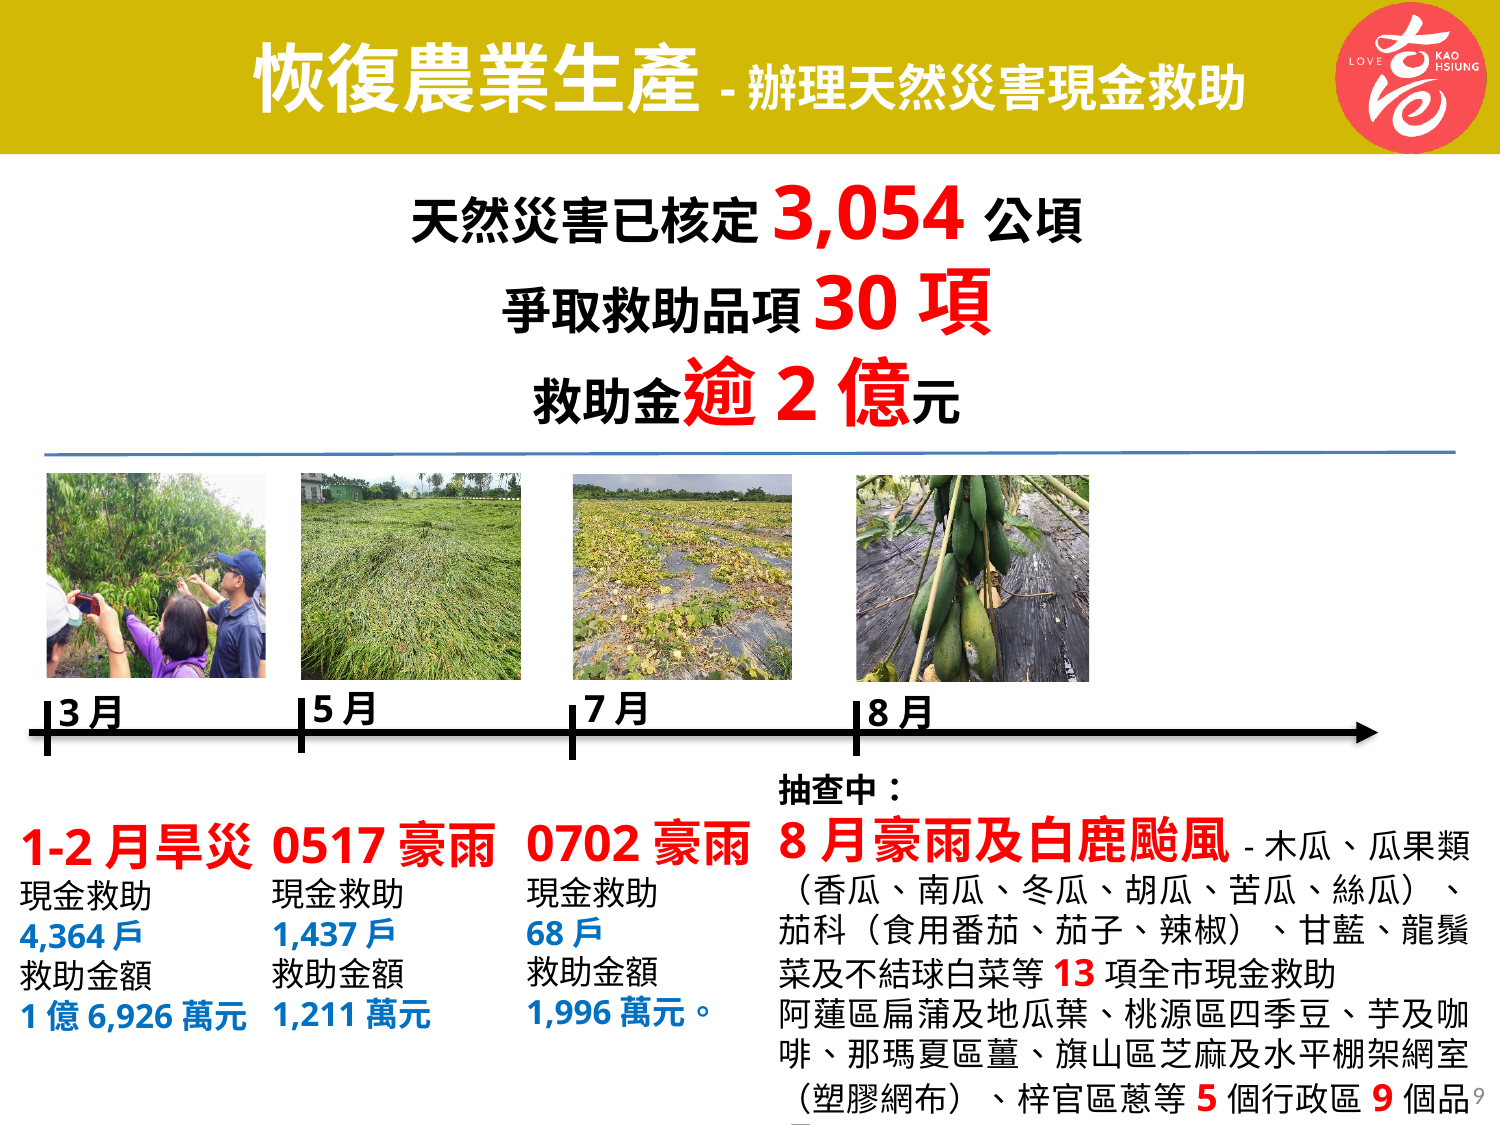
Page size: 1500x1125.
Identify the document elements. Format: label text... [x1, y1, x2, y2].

picture [856, 475, 1090, 682]
text_box 3月 [43, 683, 142, 731]
text_box 0517豪雨 現金救助 1,437戶 救助金額 1,211萬元 [257, 805, 565, 1041]
text_box 恢復農業生產-辦理天然災害現金救助 [0, 0, 1320, 155]
text_box 8月 [852, 687, 951, 731]
text_box 天然災害已核定3,054公頃 爭取救助品項30項 救助金逾2億元 [395, 463, 1099, 533]
picture [46, 473, 266, 678]
picture [1319, 1, 1500, 164]
picture [572, 473, 793, 680]
text_box 7月 [569, 685, 667, 731]
text_box 天然災害已核定3,054公頃 爭取救助品項30項 救助金逾2億元 [395, 157, 1099, 450]
text_box 5月 [297, 685, 396, 731]
text_box 1-2月旱災 現金救助 4,364戶 救助金額 1億6,926萬元 [4, 808, 312, 1043]
text_box 0702豪雨 現金救助 68戶 救助金額 1,996萬元。 [511, 804, 763, 1039]
picture [300, 473, 521, 680]
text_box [43, 451, 1456, 456]
text_box 抽查中： 8月豪雨及白鹿颱風-木瓜、瓜果類（香瓜、南瓜、冬瓜、胡瓜、苦瓜、絲瓜）、茄科（食用番茄、茄子、辣椒）、甘藍、龍鬚菜及不結球白菜等13項全市現金救助 阿蓮區扁蒲及地瓜葉、桃源區四季豆、芋及咖啡、那瑪夏區薑、旗山區芝麻及水平棚架網室（塑膠網布）、梓官區蔥等5個行政區9個品項 [763, 761, 1486, 1125]
slide_number 9 [1149, 1065, 1500, 1125]
